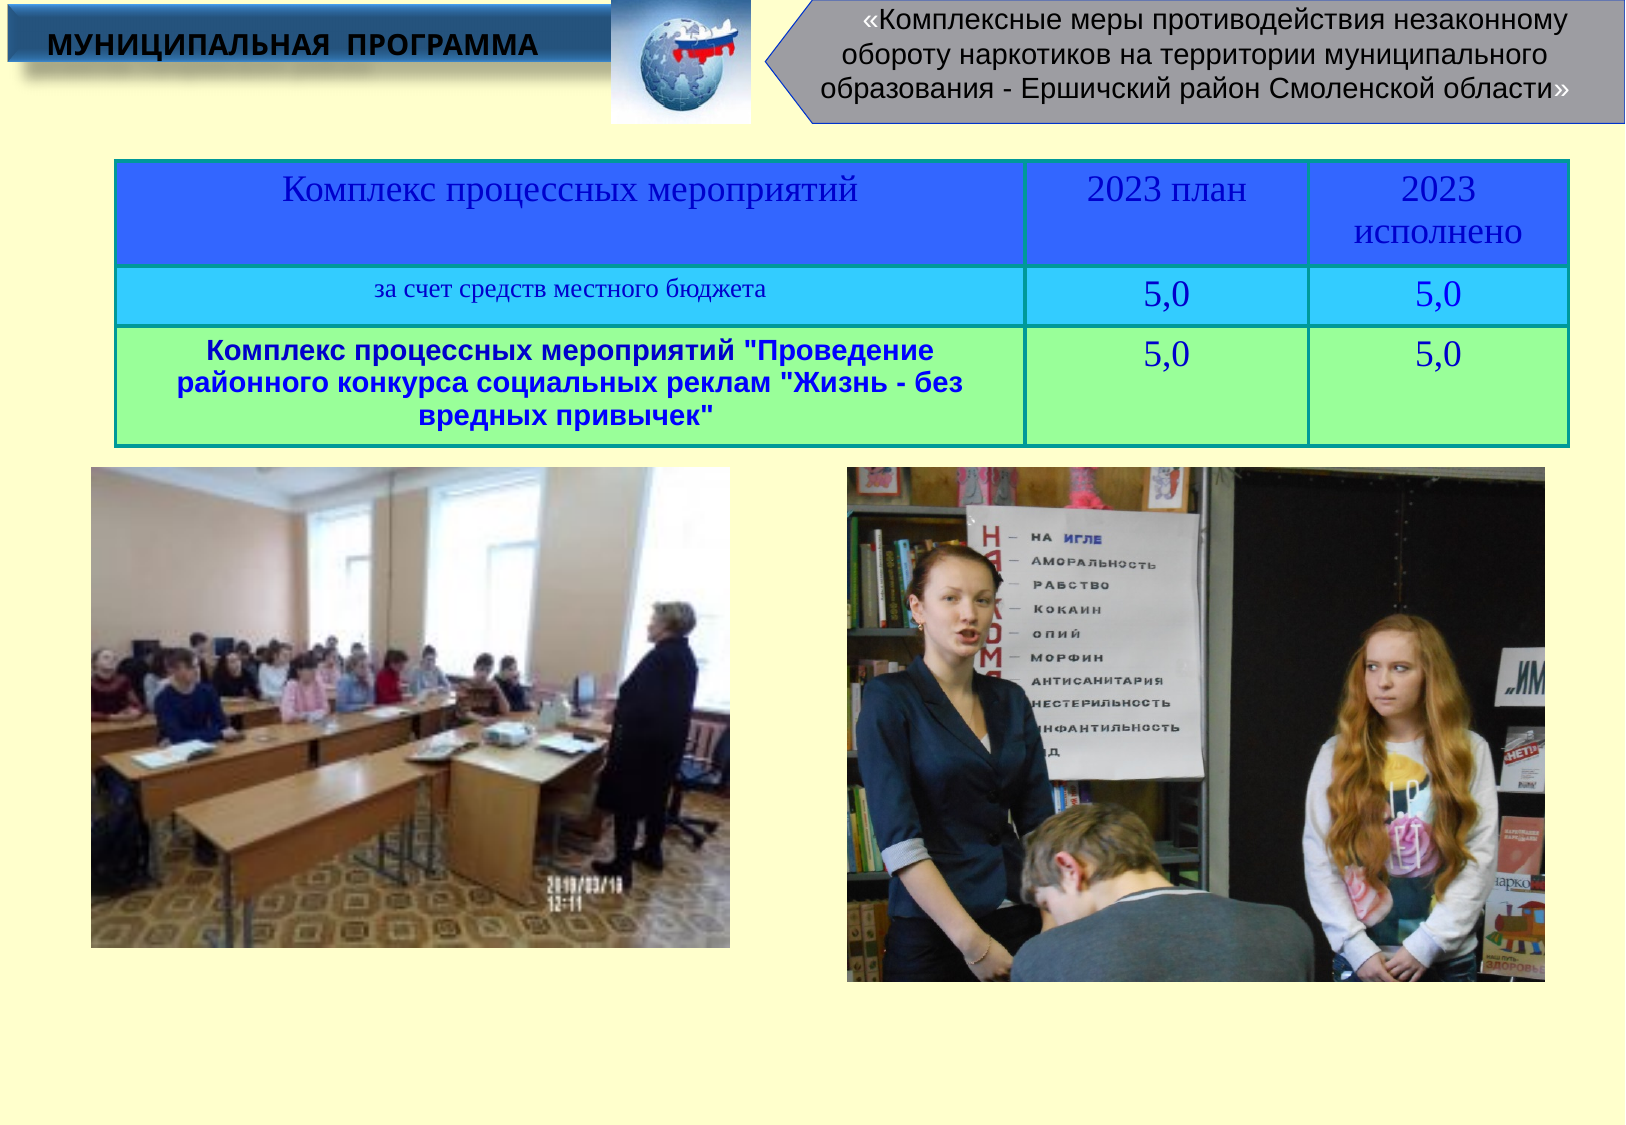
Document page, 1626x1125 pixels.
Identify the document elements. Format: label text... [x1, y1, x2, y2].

table_cell 5,0 [1027, 268, 1307, 324]
picture [91, 467, 730, 948]
picture [611, 0, 751, 124]
table_cell 5,0 [1310, 328, 1567, 444]
text_box МУНИЦИПАЛЬНАЯ ПРОГРАММА [31, 18, 611, 69]
table_header 2023 план [1027, 163, 1307, 264]
text_box [0, 0, 611, 114]
picture [847, 467, 1545, 982]
text_box «Комплексные меры противодействия незаконному обороту наркотиков на территории муниципального образования - Ершичский район Смоленской области» [764, 0, 1625, 124]
table_header 2023 исполнено [1310, 163, 1567, 264]
table_cell 5,0 [1310, 268, 1567, 324]
table_cell Комплекс процессных мероприятий "Проведение районного конкурса социальных реклам "Жизнь - без вредных привычек" [117, 328, 1023, 444]
table_cell 5,0 [1027, 328, 1307, 444]
table_header Комплекс процессных мероприятий [117, 163, 1023, 264]
table_cell за счет средств местного бюджета [117, 268, 1023, 324]
